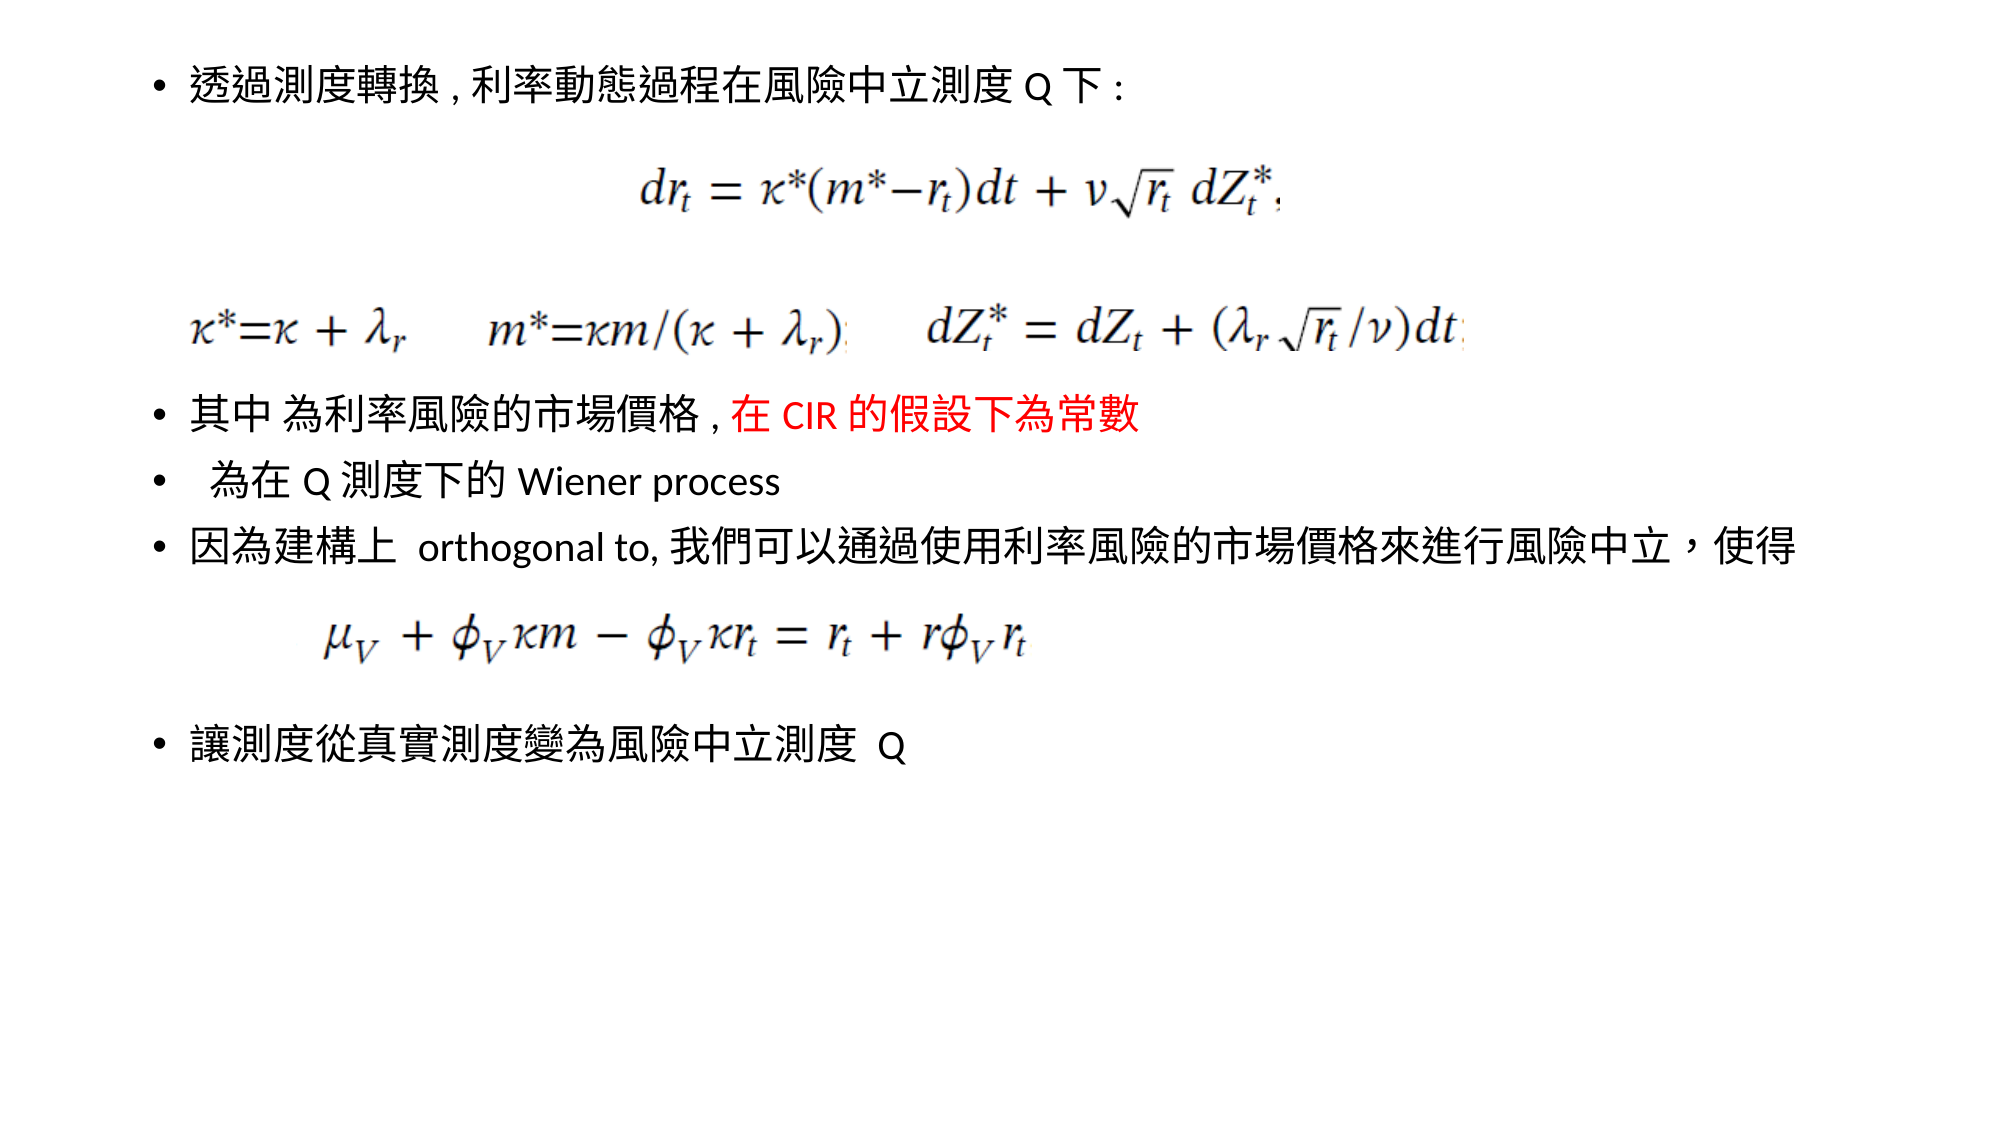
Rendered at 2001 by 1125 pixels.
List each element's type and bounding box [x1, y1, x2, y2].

picture [605, 111, 1280, 236]
picture [184, 298, 410, 363]
picture [482, 289, 847, 360]
picture [919, 289, 1464, 351]
picture [296, 595, 1032, 677]
